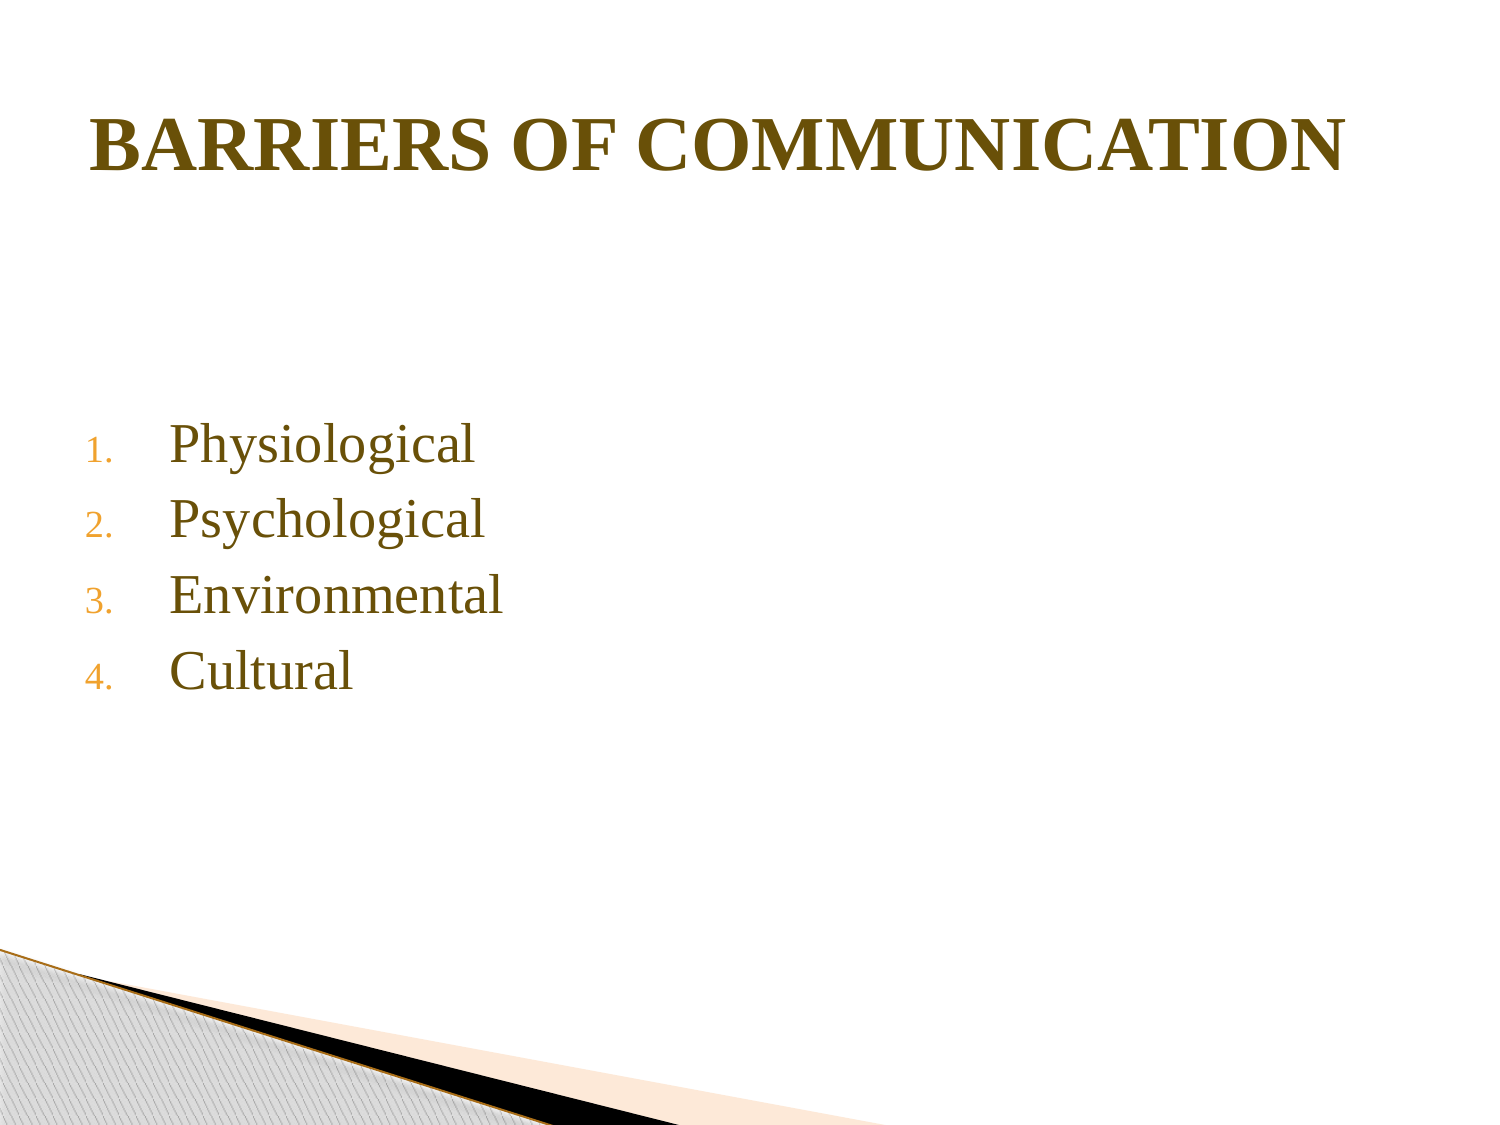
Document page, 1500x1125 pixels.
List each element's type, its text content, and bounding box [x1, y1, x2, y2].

list Physiological Psychological Environmental Cultural [70, 398, 1421, 902]
title BARRIERS OF COMMUNICATION [75, 45, 1425, 233]
